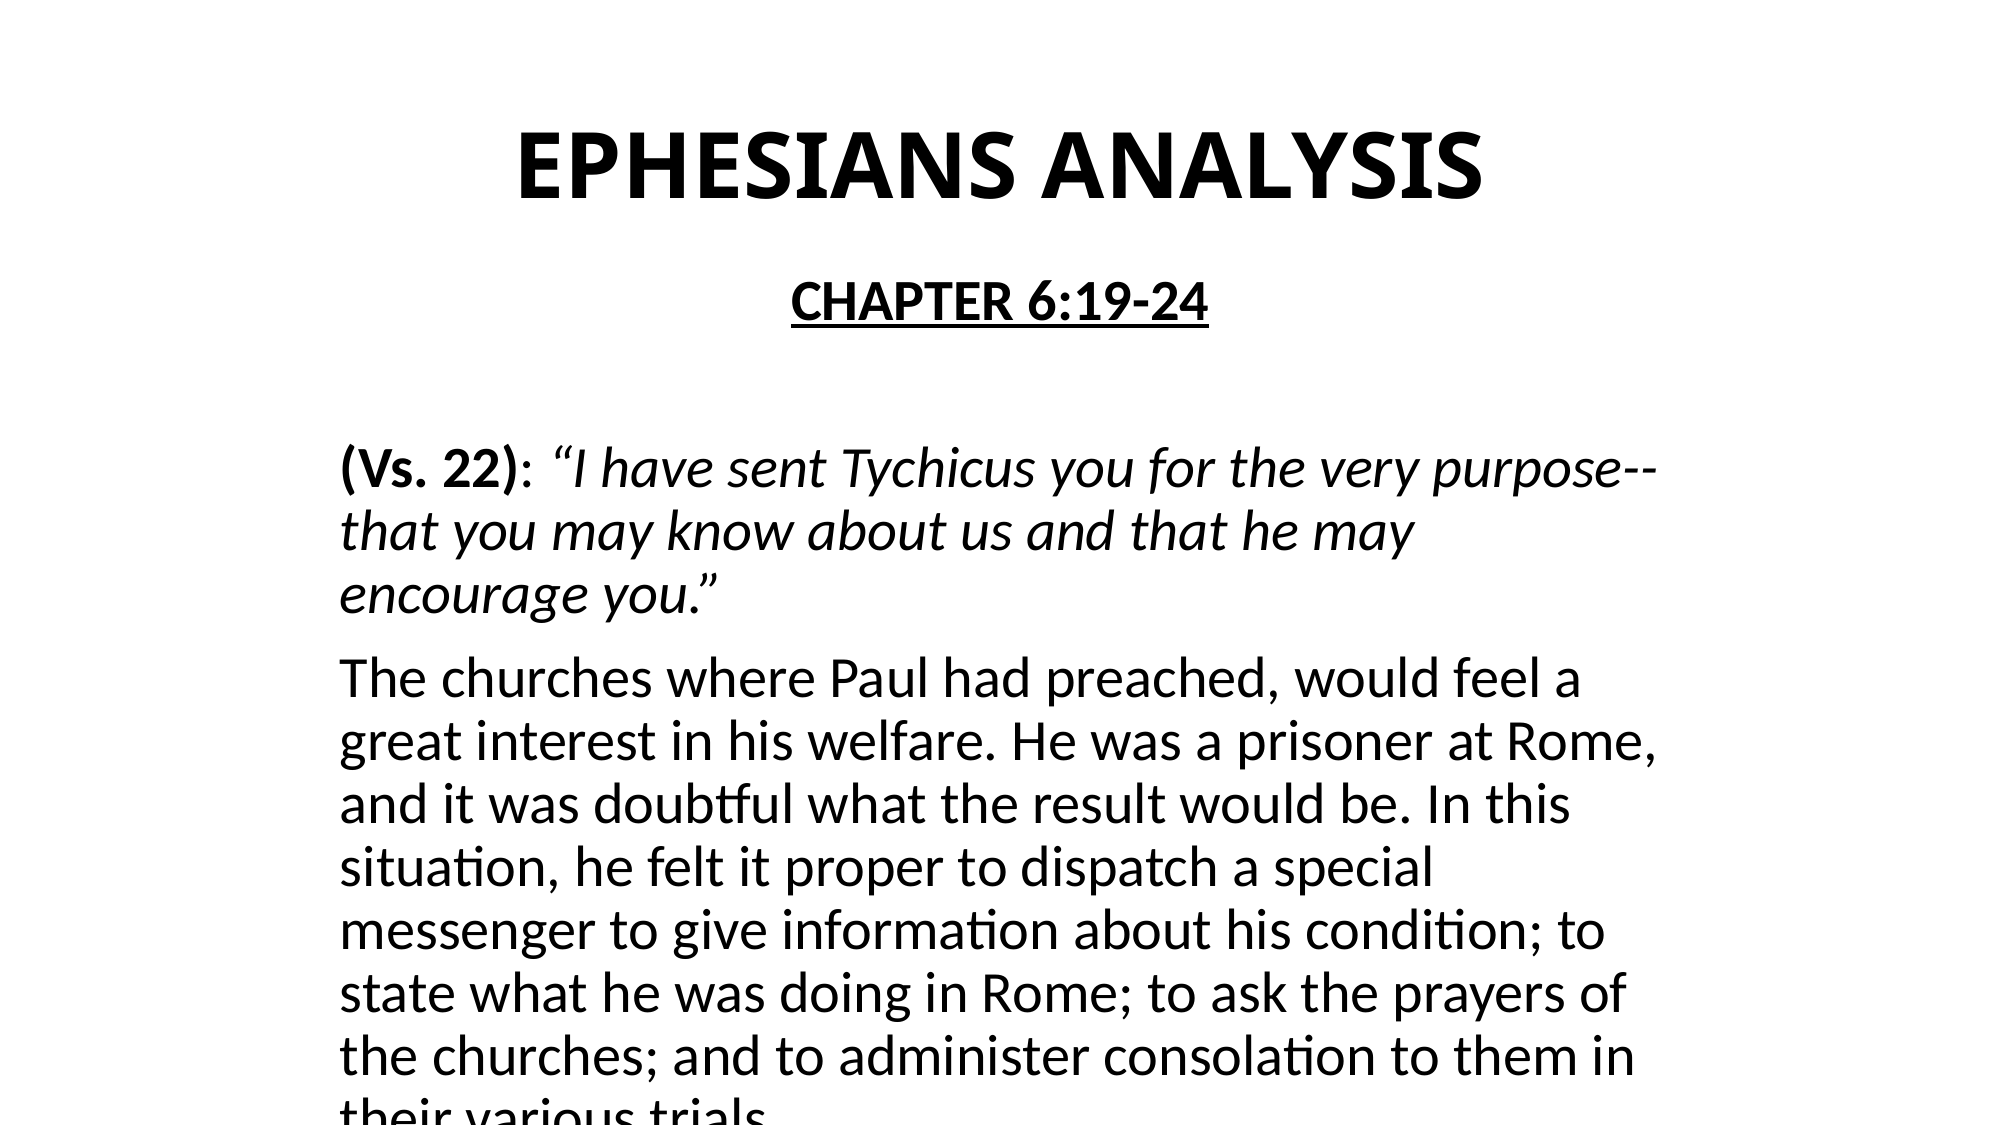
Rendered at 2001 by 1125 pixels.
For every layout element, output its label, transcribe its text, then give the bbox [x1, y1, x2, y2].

list CHAPTER 6:19-24 (Vs. 22): “I have sent Tychicus you for the very purpose--that you may know about us and that he may encourage you.” The churches where Paul had preached, would feel a great interest in his welfare. He was a prisoner at Rome, and it was doubtful what the result would be. In this situation, he felt it proper to dispatch a special messenger to give information about his condition; to state what he was doing in Rome; to ask the prayers of the churches; and to administer consolation to them in their various trials. [324, 262, 1675, 1113]
title EPHESIANS ANALYSIS [137, 59, 1863, 278]
